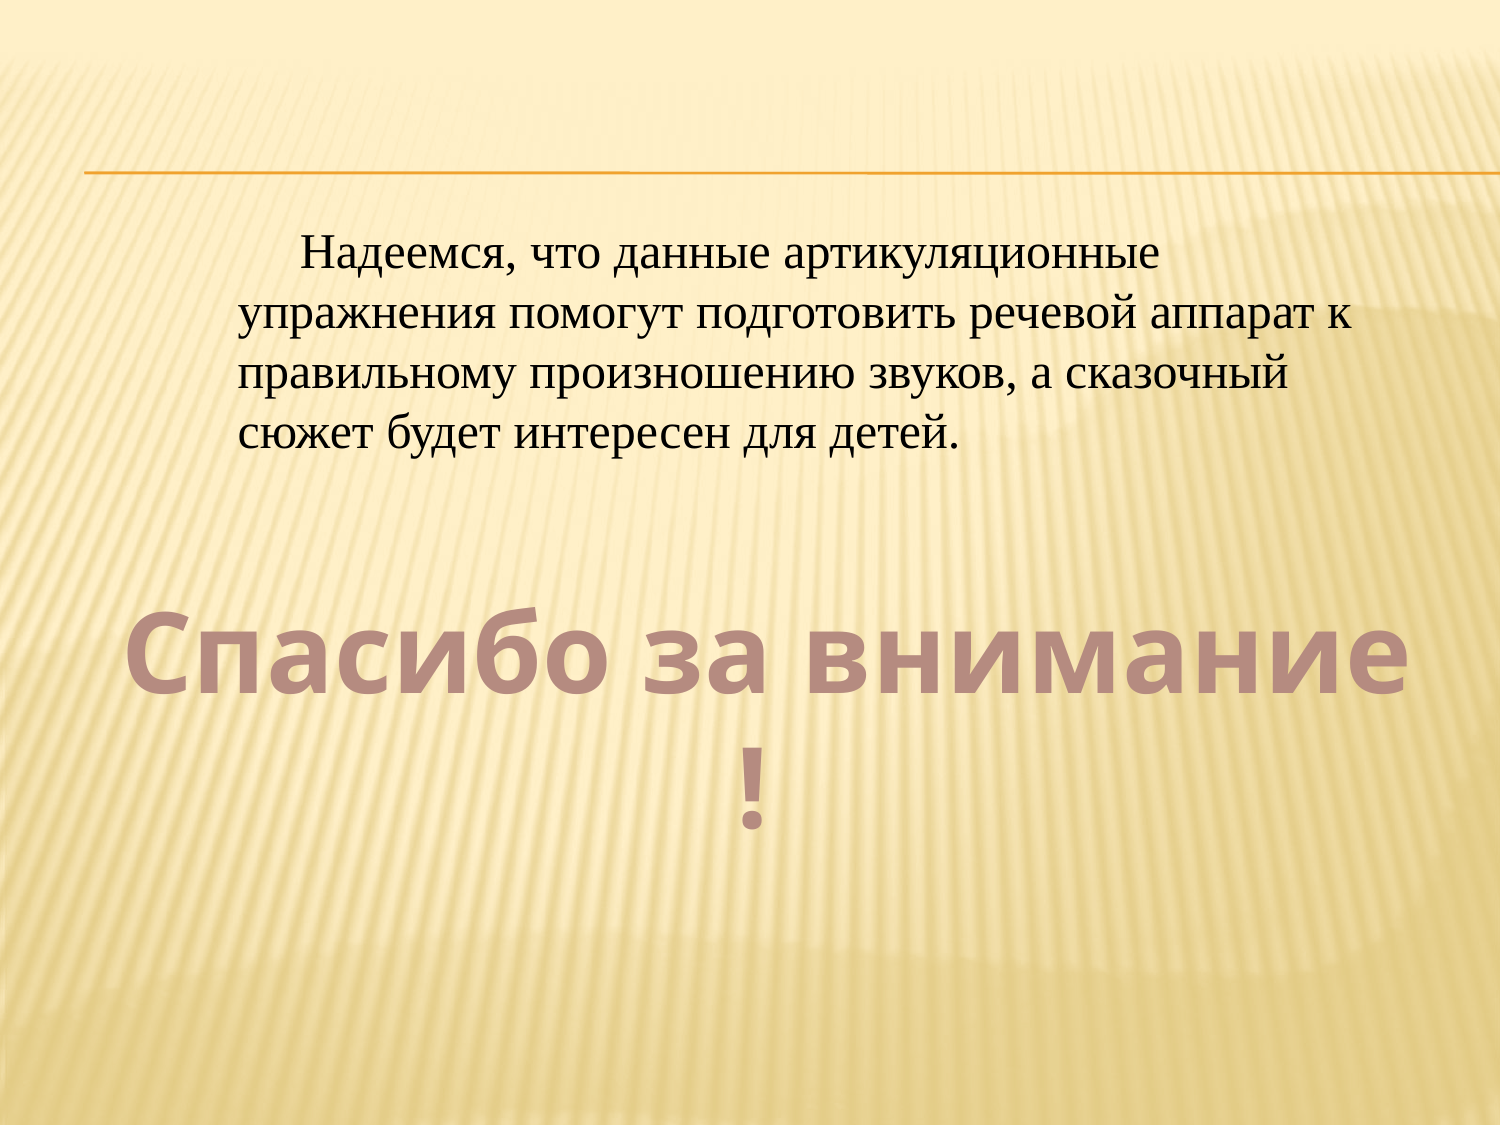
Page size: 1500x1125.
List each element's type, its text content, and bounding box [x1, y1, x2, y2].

text_box Надеемся, что данные артикуляционные упражнения помогут подготовить речевой аппарат к правильному произношению звуков, а сказочный сюжет будет интересен для детей. [222, 210, 1404, 466]
text_box Спасибо за внимание ! [93, 574, 1441, 859]
